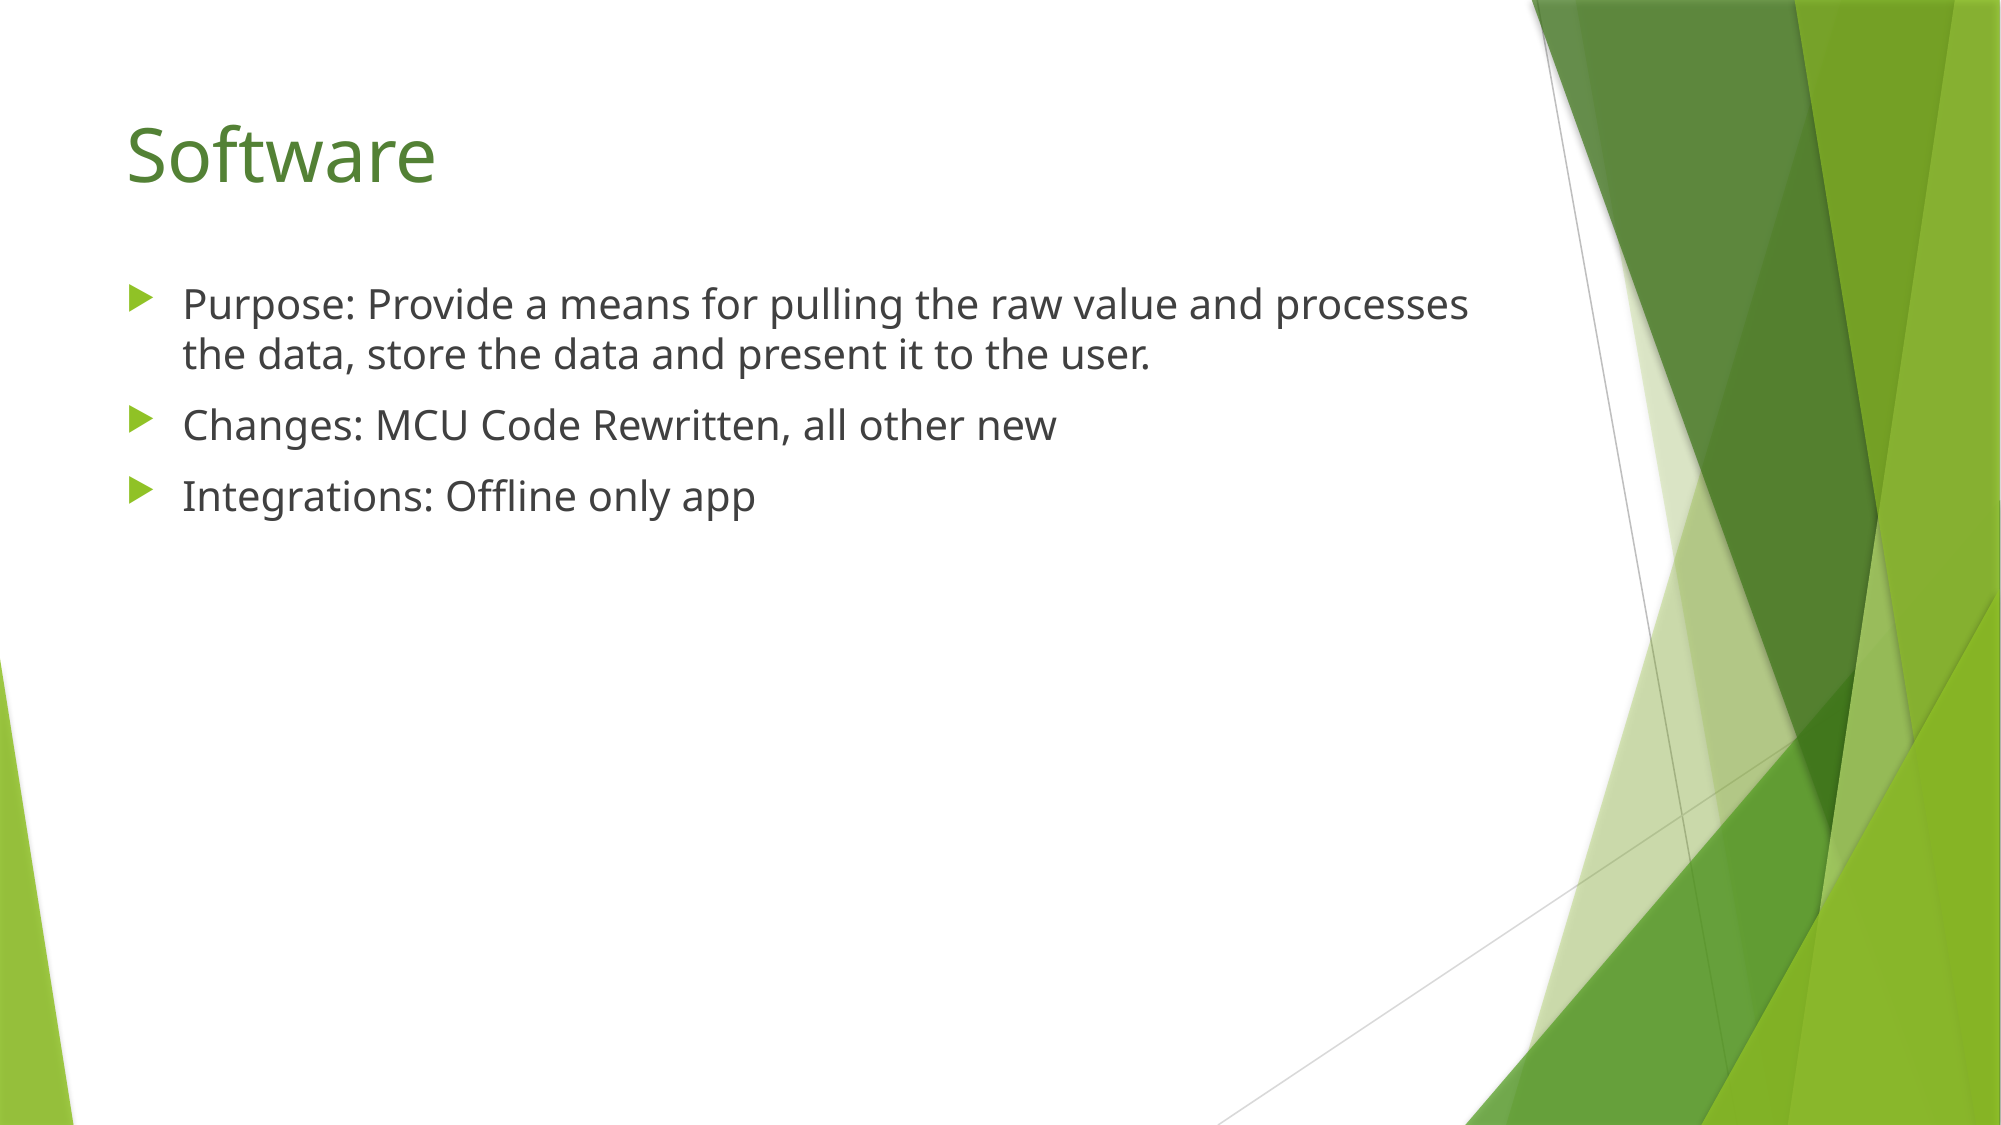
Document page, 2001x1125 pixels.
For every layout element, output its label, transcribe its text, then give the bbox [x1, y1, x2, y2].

list Purpose: Provide a means for pulling the raw value and processes the data, store the data and present it to the user. Changes: MCU Code Rewritten, all other new Integrations: Offline only app [111, 269, 1522, 907]
title Software [111, 99, 1522, 269]
